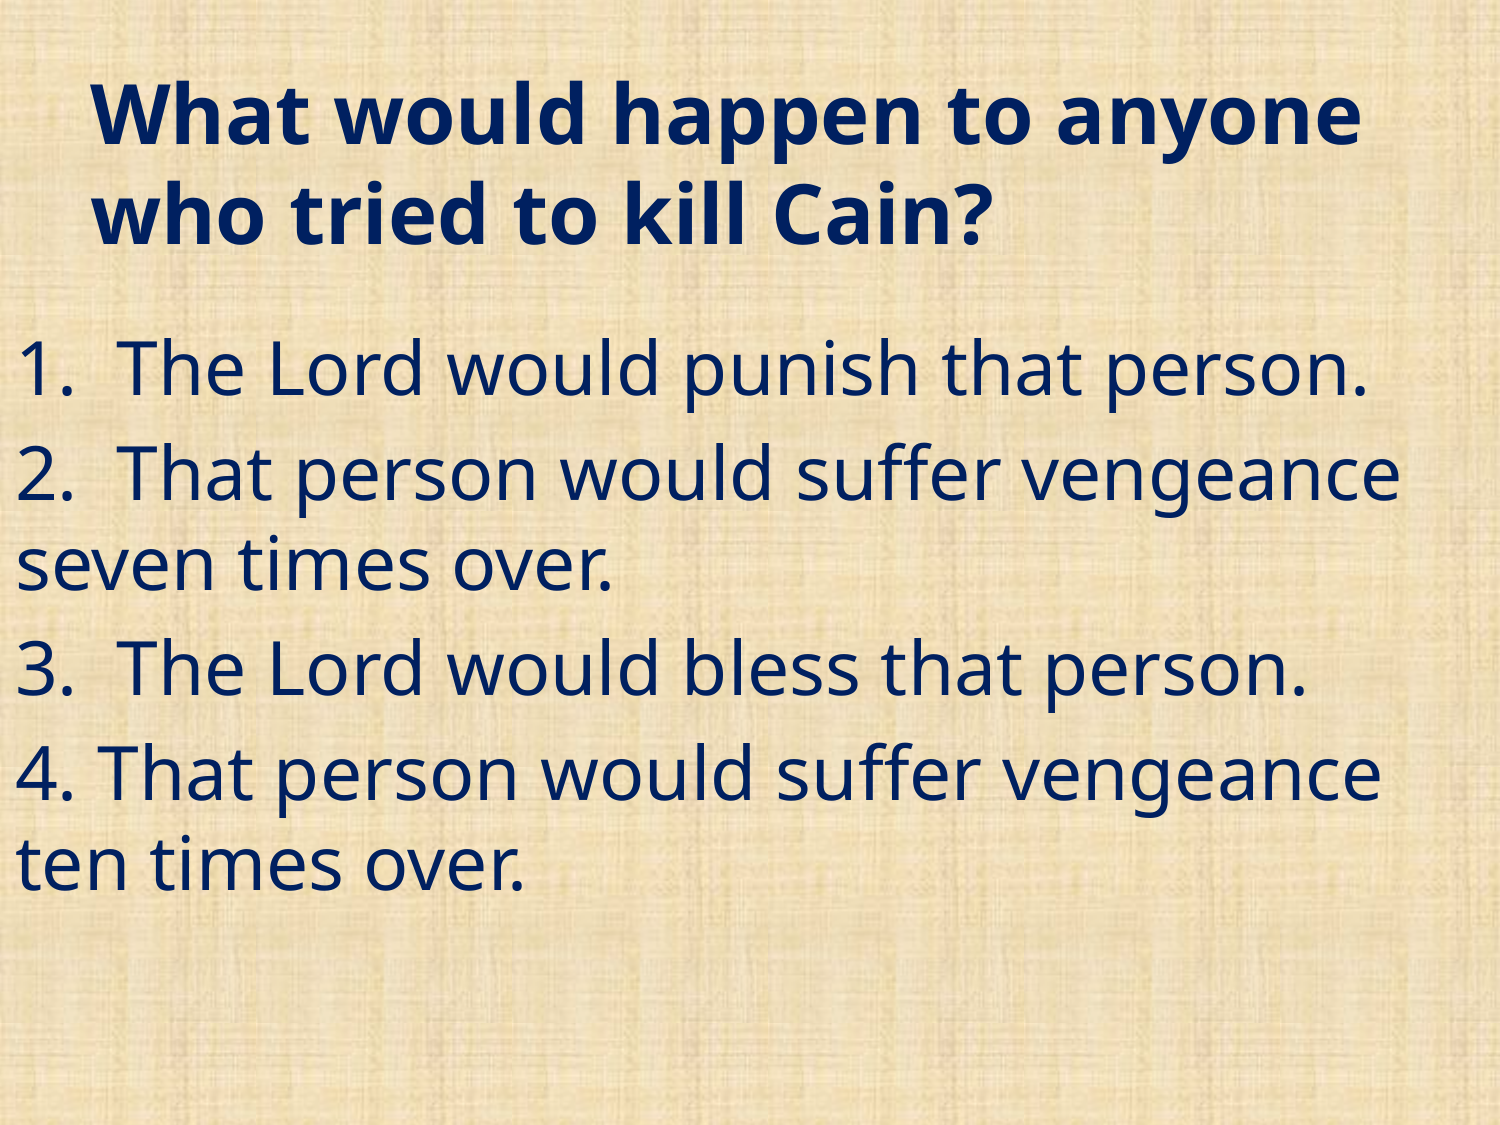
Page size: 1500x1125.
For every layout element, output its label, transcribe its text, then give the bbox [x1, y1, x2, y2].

list 1. The Lord would punish that person. 2. That person would suffer vengeance seven times over. 3. The Lord would bless that person. 4. That person would suffer vengeance ten times over. [0, 312, 1500, 1125]
title What would happen to anyone who tried to kill Cain? [75, 47, 1425, 275]
